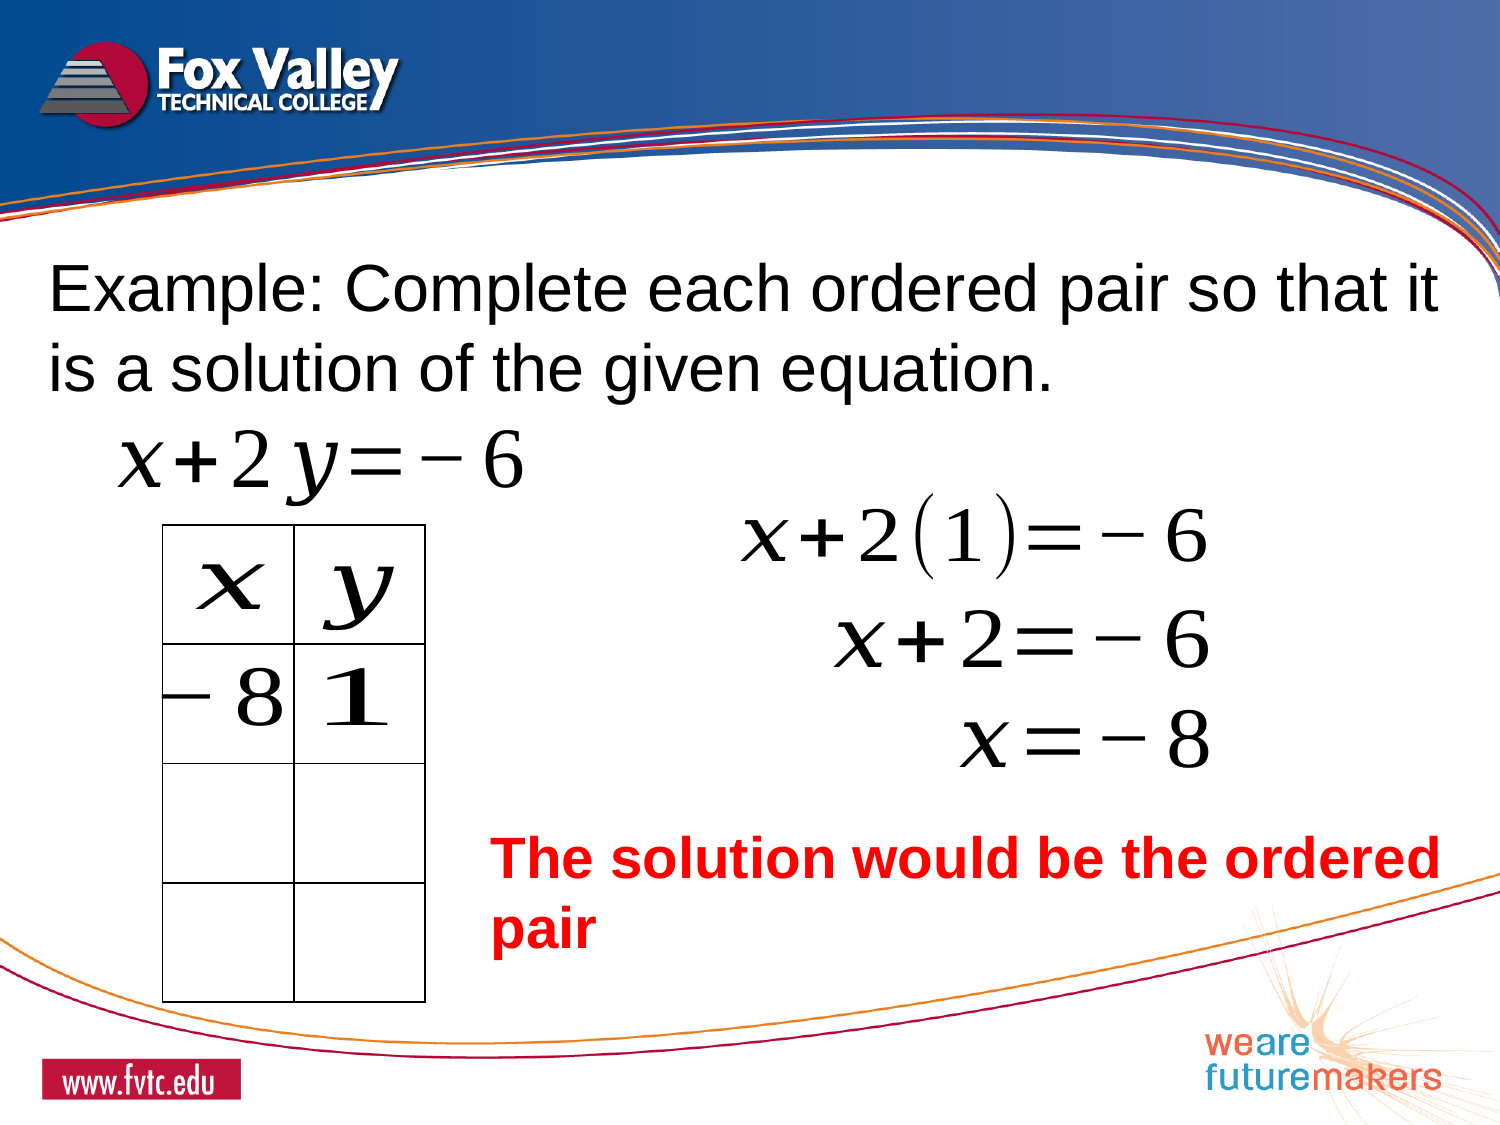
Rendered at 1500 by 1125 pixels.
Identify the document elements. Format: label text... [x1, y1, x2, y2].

table_cell [163, 645, 293, 763]
table_cell [295, 645, 424, 763]
table_cell [295, 884, 424, 1001]
picture [0, 0, 1500, 1125]
table_header [295, 526, 424, 643]
table_cell [295, 764, 424, 882]
table_cell [163, 764, 293, 882]
table_cell [163, 884, 293, 1001]
table_header [163, 526, 293, 643]
text_box Example: Complete each ordered pair so that it is a solution of the given equation. [33, 237, 1475, 413]
